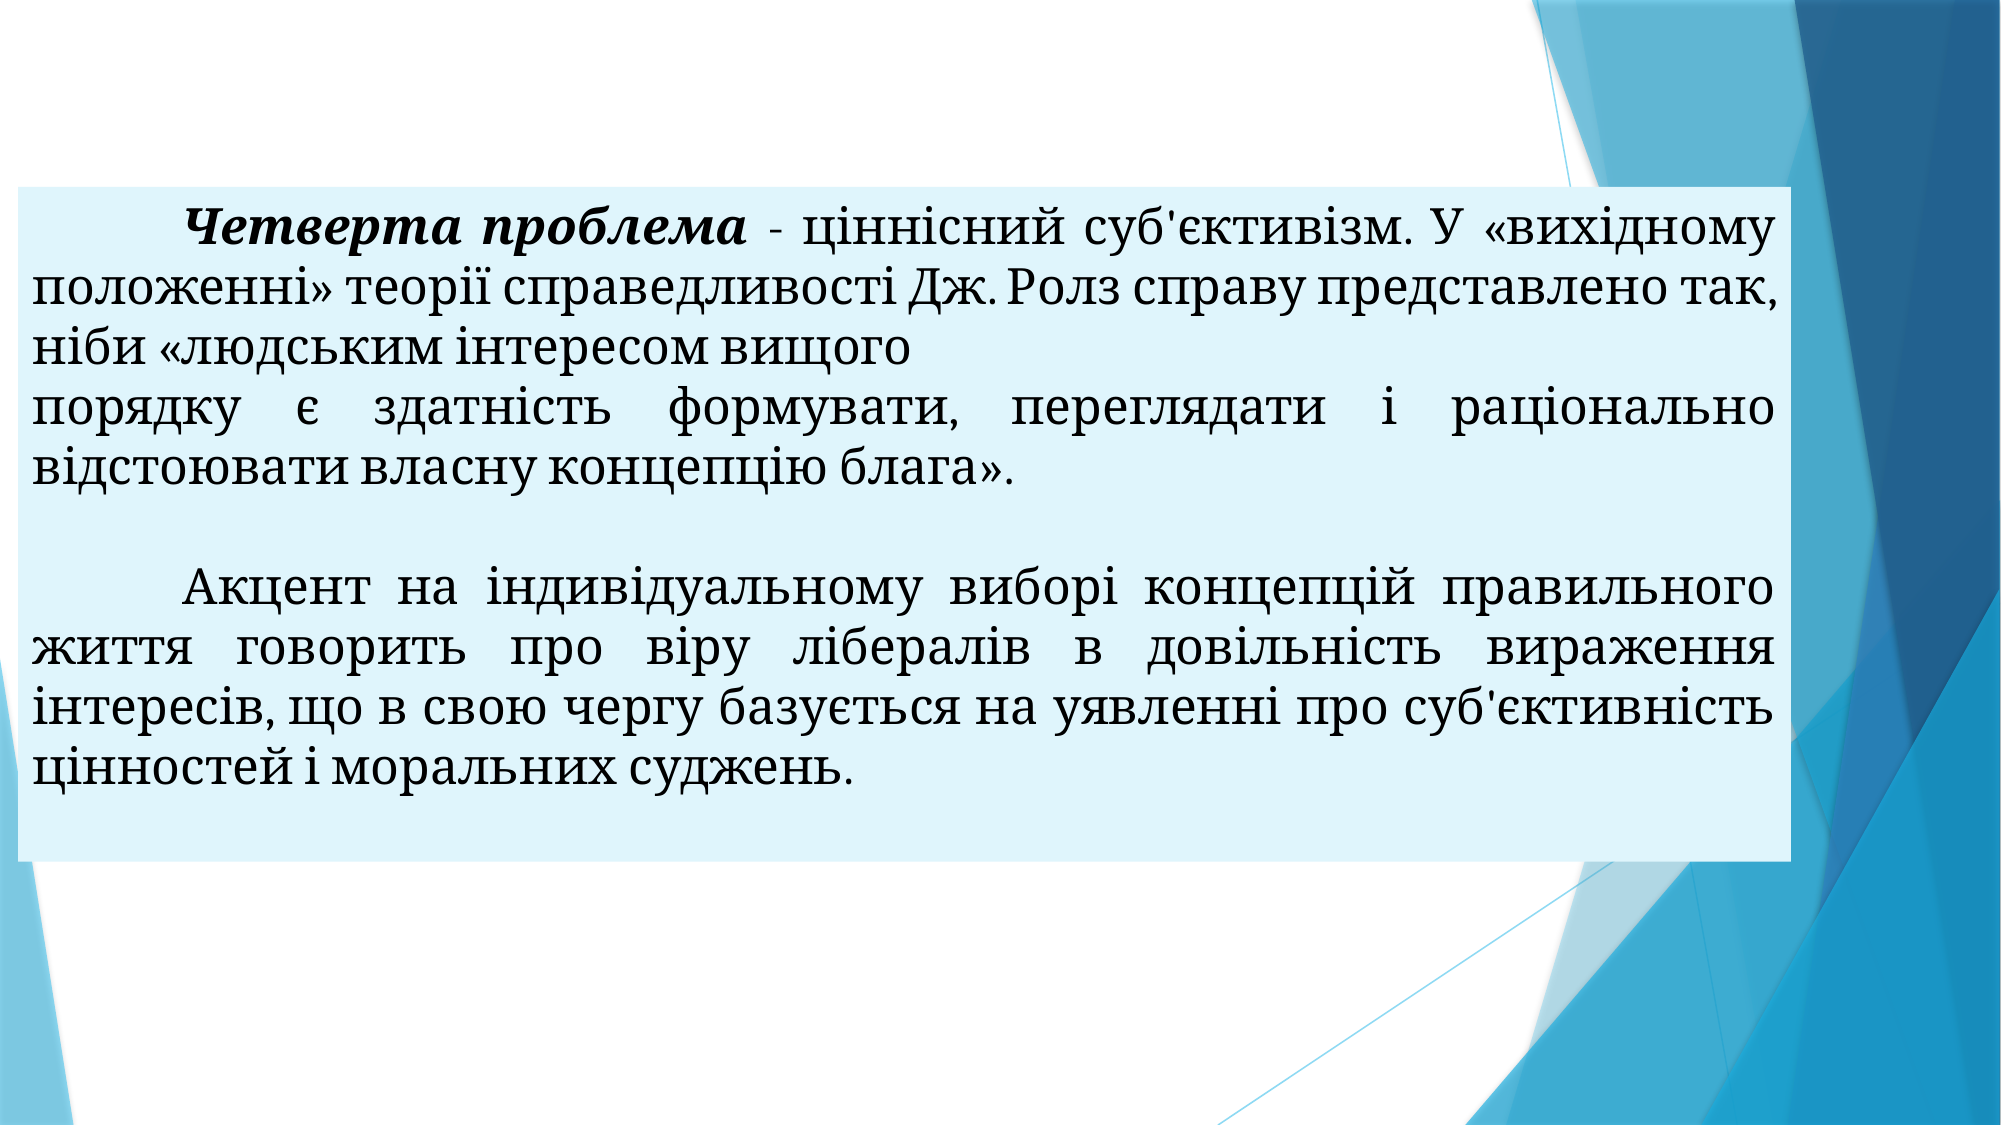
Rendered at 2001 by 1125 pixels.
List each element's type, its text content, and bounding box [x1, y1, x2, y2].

text_box Четверта проблема - ціннісний суб'єктивізм. У «вихідному положенні» теорії справедливості Дж. Ролз справу представлено так, ніби «людським інтересом вищого порядку є здатність формувати, переглядати і раціонально відстоювати власну концепцію блага». Акцент на індивідуальному виборі концепцій правильного життя говорить про віру лібералів в довільність вираження інтересів, що в свою чергу базується на уявленні про суб'єктивність цінностей і моральних суджень. [18, 186, 1791, 862]
